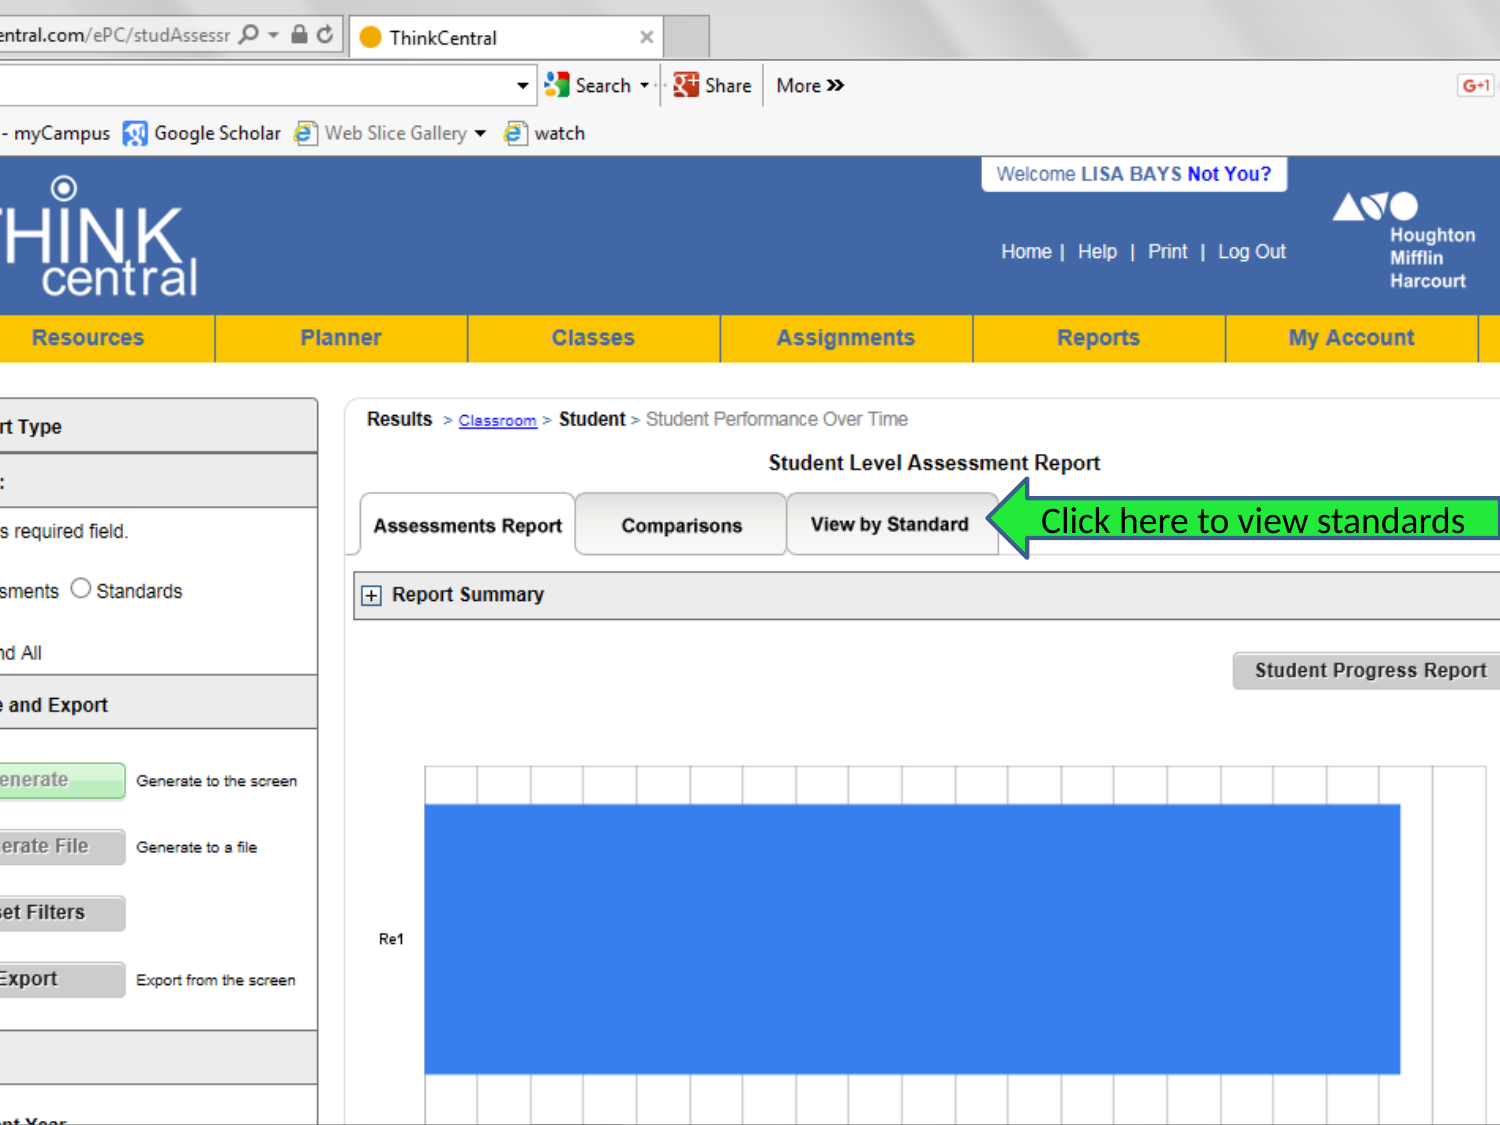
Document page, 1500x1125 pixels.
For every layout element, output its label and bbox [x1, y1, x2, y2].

list [0, 0, 1500, 1125]
